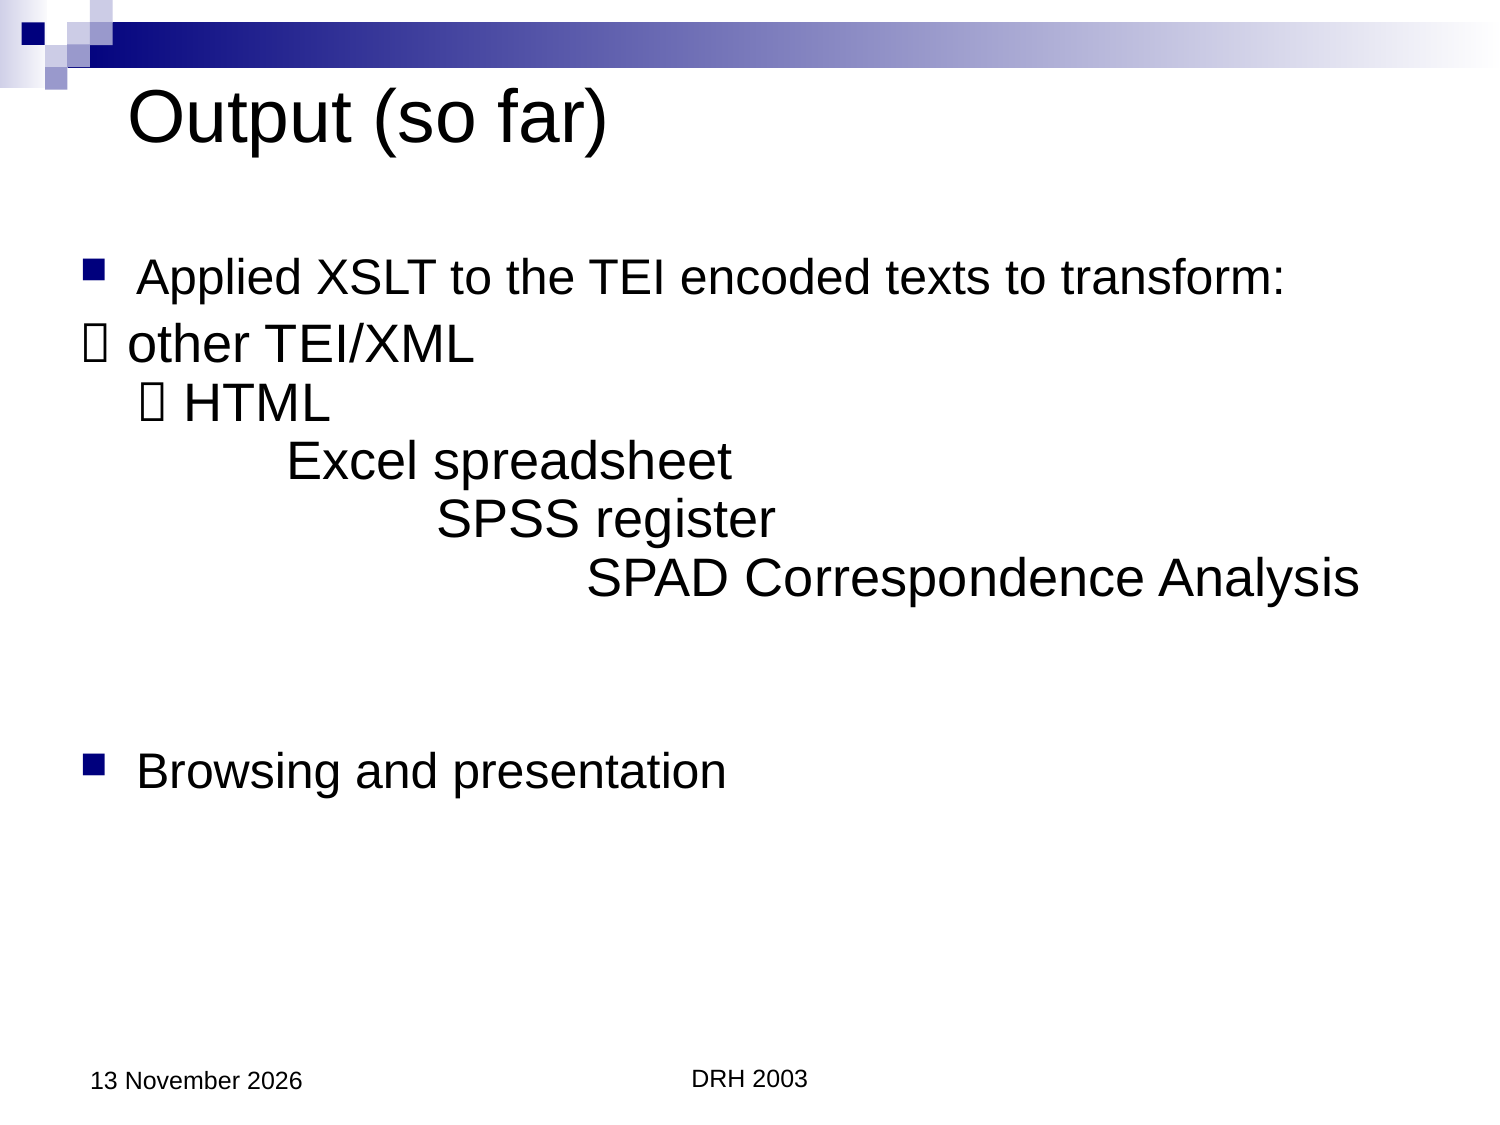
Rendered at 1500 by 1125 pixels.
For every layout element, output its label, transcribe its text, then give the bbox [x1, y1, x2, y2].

footer DRH 2003 [512, 1025, 988, 1100]
list Applied XSLT to the TEI encoded texts to transform:  other TEI/XML  HTML Excel spreadsheet SPSS register SPAD Correspondence Analysis Browsing and presentation [64, 243, 1415, 881]
title Output (so far) [112, 0, 1463, 225]
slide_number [75, 1024, 425, 1103]
